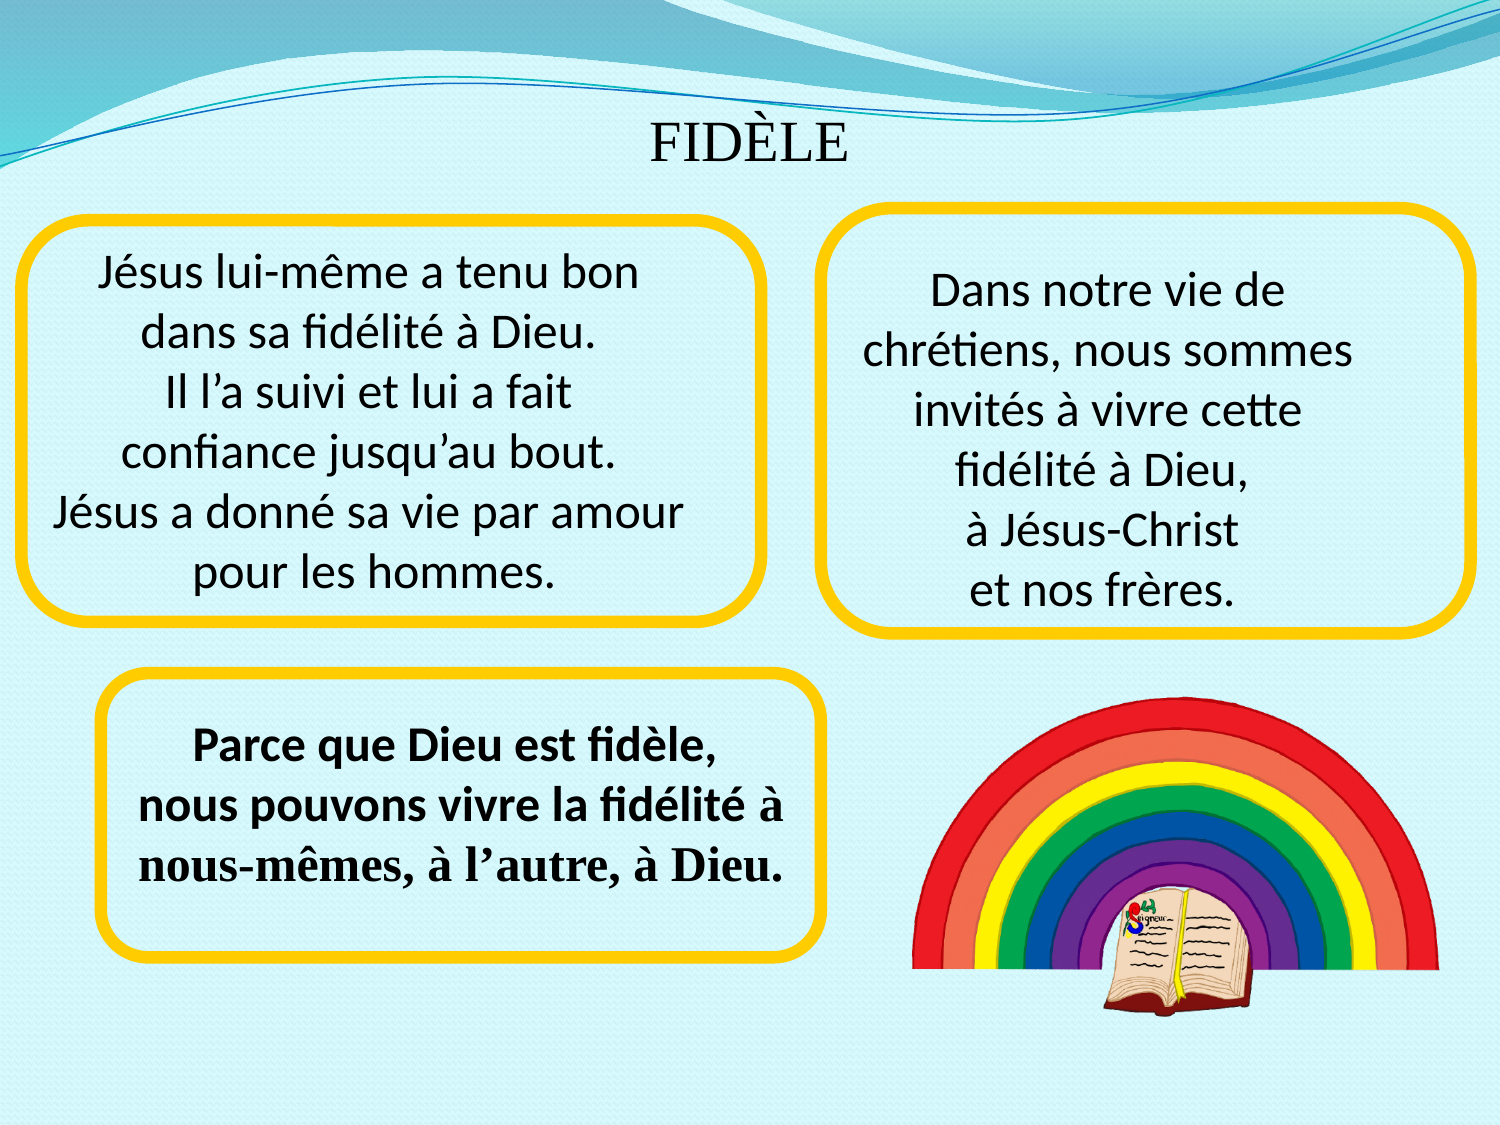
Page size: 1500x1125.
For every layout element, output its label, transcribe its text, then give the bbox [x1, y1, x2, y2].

text_box Jésus lui-même a tenu bon dans sa fidélité à Dieu. Il l’a suivi et lui a fait confiance jusqu’au bout. Jésus a donné sa vie par amour pour les hommes. [35, 231, 714, 607]
text_box [21, 246, 35, 596]
text_box FIDÈLE [374, 96, 1126, 181]
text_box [100, 672, 822, 958]
text_box [46, 220, 762, 622]
picture [891, 668, 1460, 1036]
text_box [820, 207, 1471, 634]
